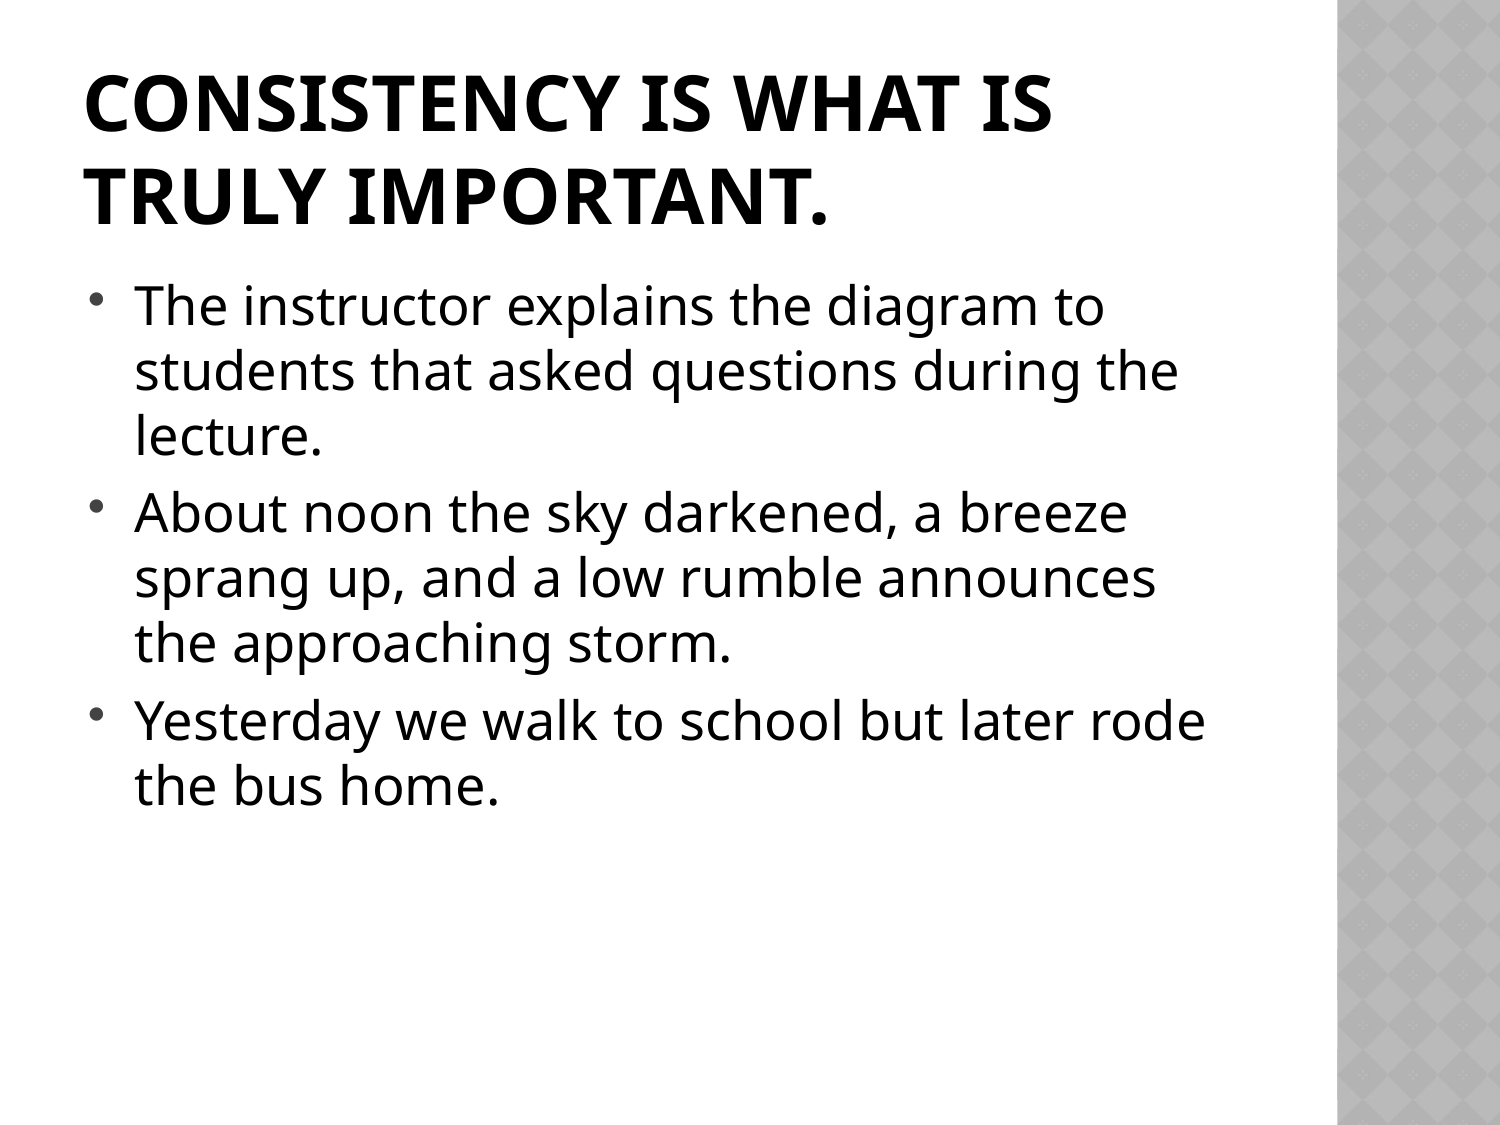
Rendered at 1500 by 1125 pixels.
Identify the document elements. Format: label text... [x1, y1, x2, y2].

title Consistency is what is truly important. [75, 52, 1263, 240]
list The instructor explains the diagram to students that asked questions during the lecture. About noon the sky darkened, a breeze sprang up, and a low rumble announces the approaching storm. Yesterday we walk to school but later rode the bus home. [75, 264, 1263, 1059]
